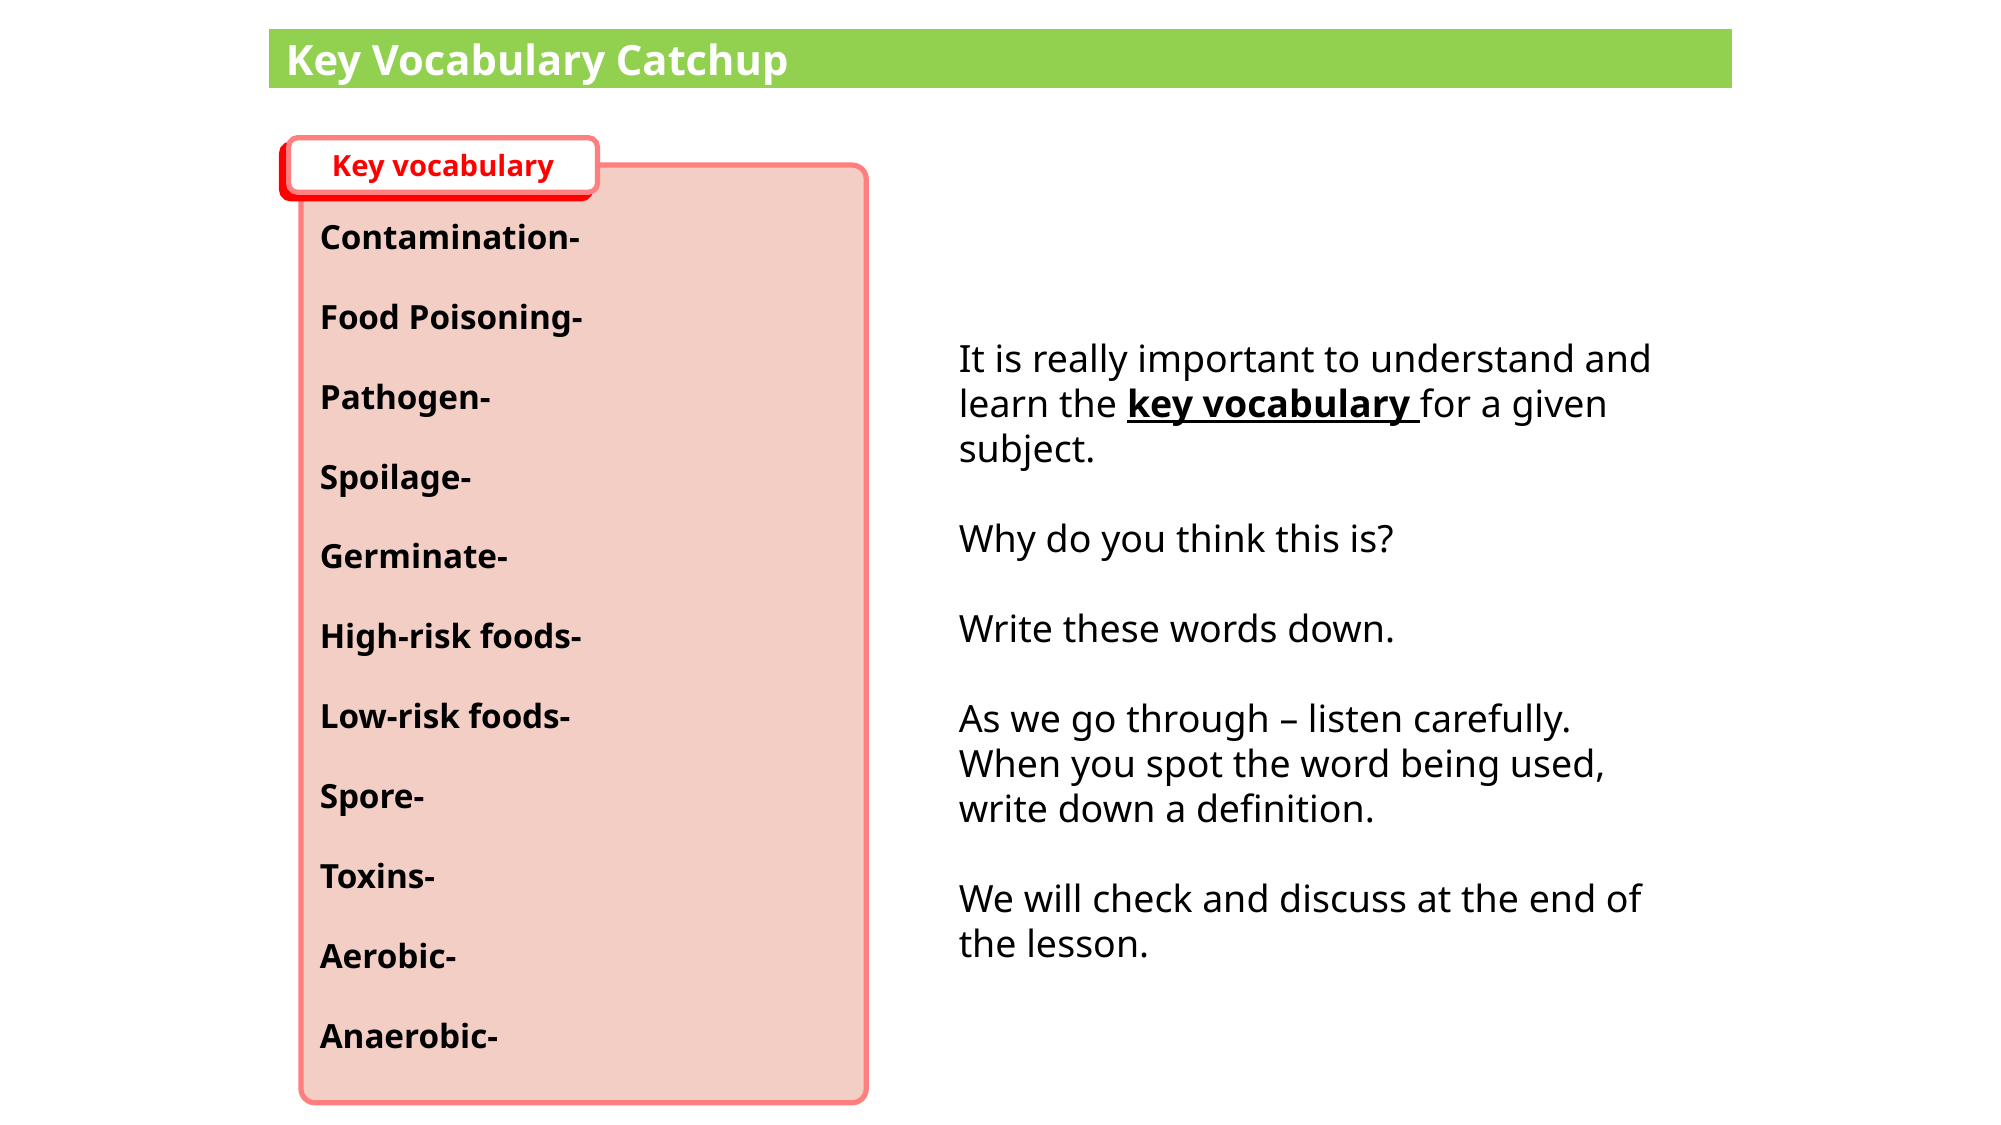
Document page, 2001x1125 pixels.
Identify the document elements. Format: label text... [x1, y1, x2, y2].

text_box It is really important to understand and learn the key vocabulary for a given subject. Why do you think this is? Write these words down. As we go through – listen carefully. When you spot the word being used, write down a definition. We will check and discuss at the end of the lesson. [944, 327, 1694, 1057]
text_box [280, 137, 867, 1104]
text_box Key Vocabulary Catchup [269, 29, 1732, 88]
